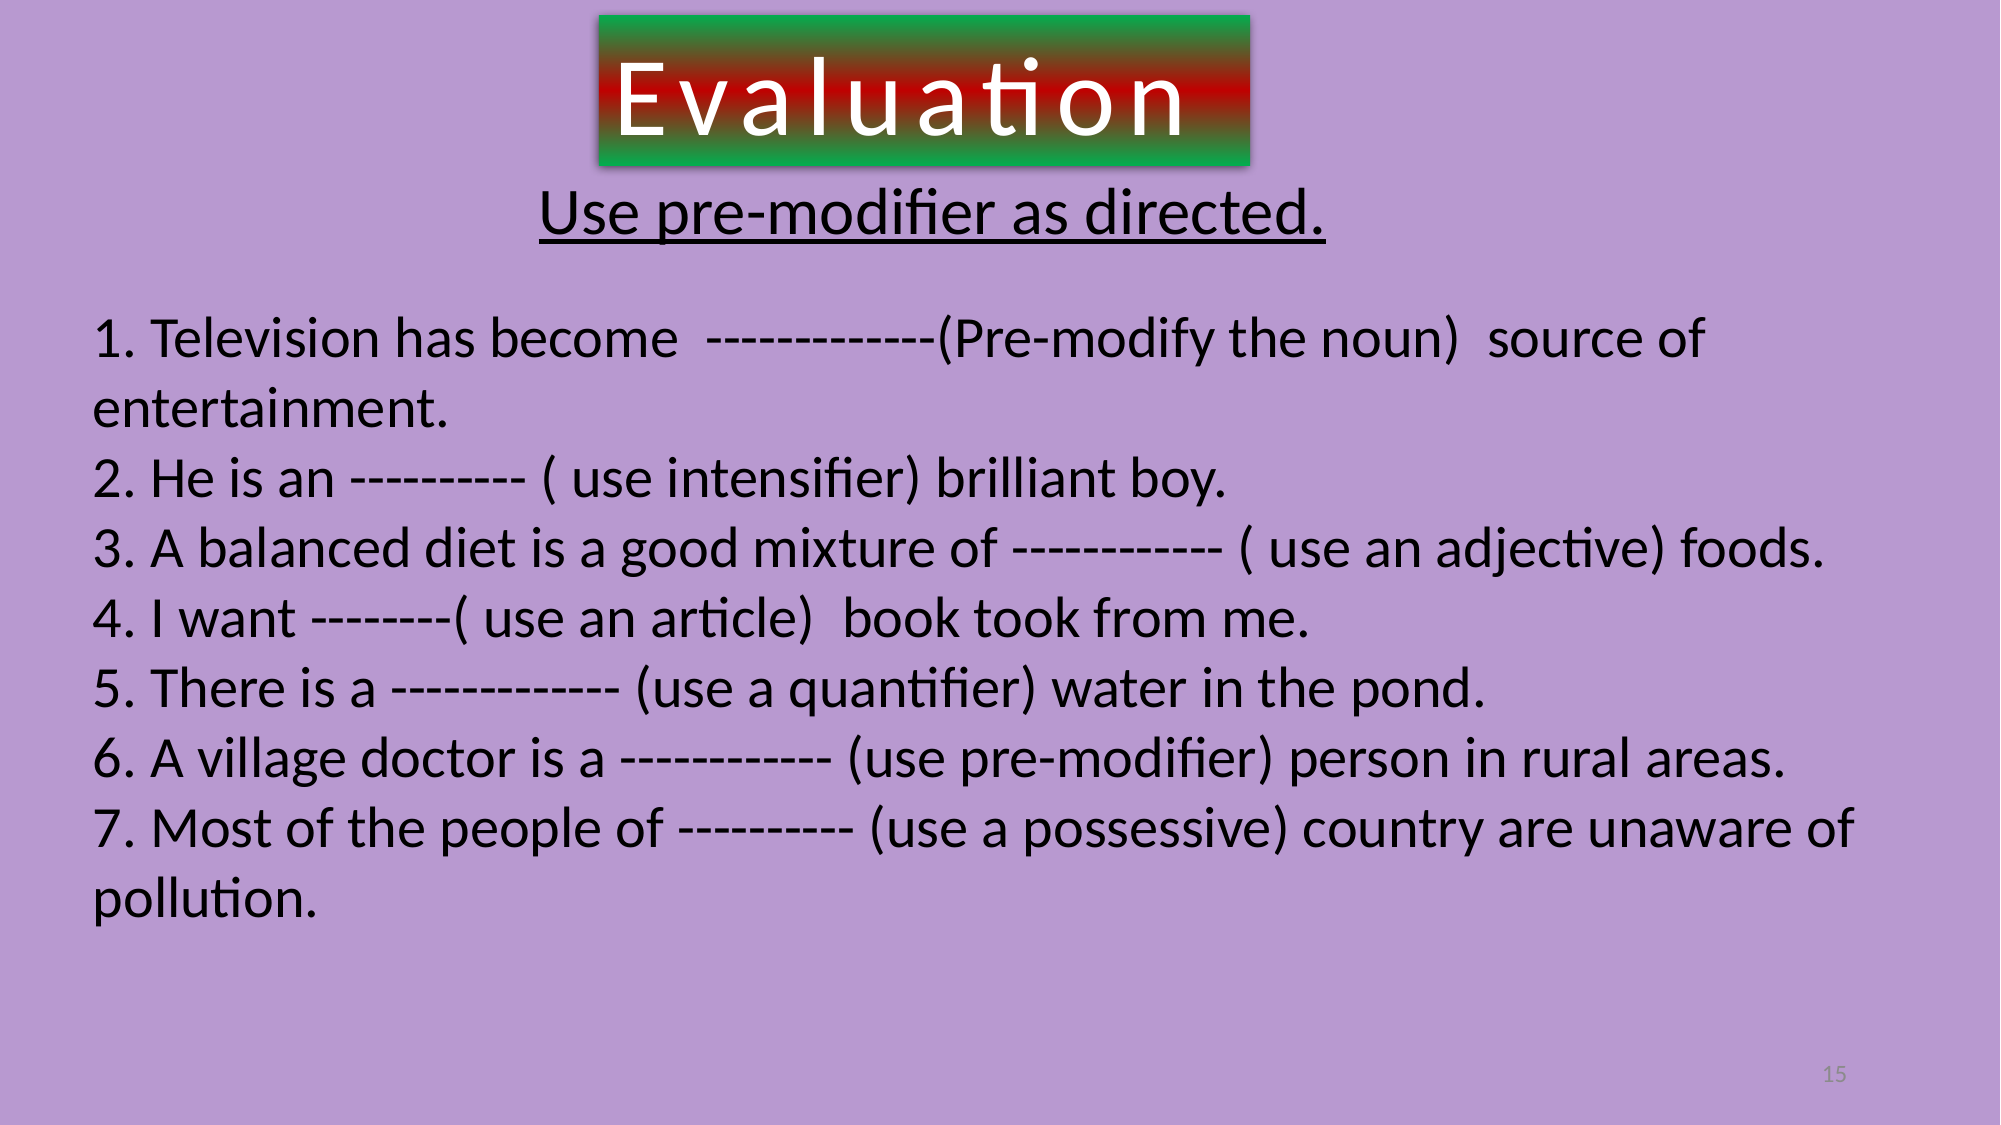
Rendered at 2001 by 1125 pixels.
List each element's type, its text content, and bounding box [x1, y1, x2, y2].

text_box 1. Television has become -------------(Pre-modify the noun) source of entertainment. 2. He is an ---------- ( use intensifier) brilliant boy. 3. A balanced diet is a good mixture of ------------ ( use an adjective) foods. 4. I want --------( use an article) book took from me. 5. There is a ------------- (use a quantifier) water in the pond. 6. A village doctor is a ------------ (use pre-modifier) person in rural areas. 7. Most of the people of ---------- (use a possessive) country are unaware of pollution. [78, 291, 1984, 937]
text_box Evaluation [598, 15, 1251, 161]
slide_number 15 [1412, 1042, 1863, 1103]
text_box Use pre-modifier as directed. [523, 161, 1388, 256]
